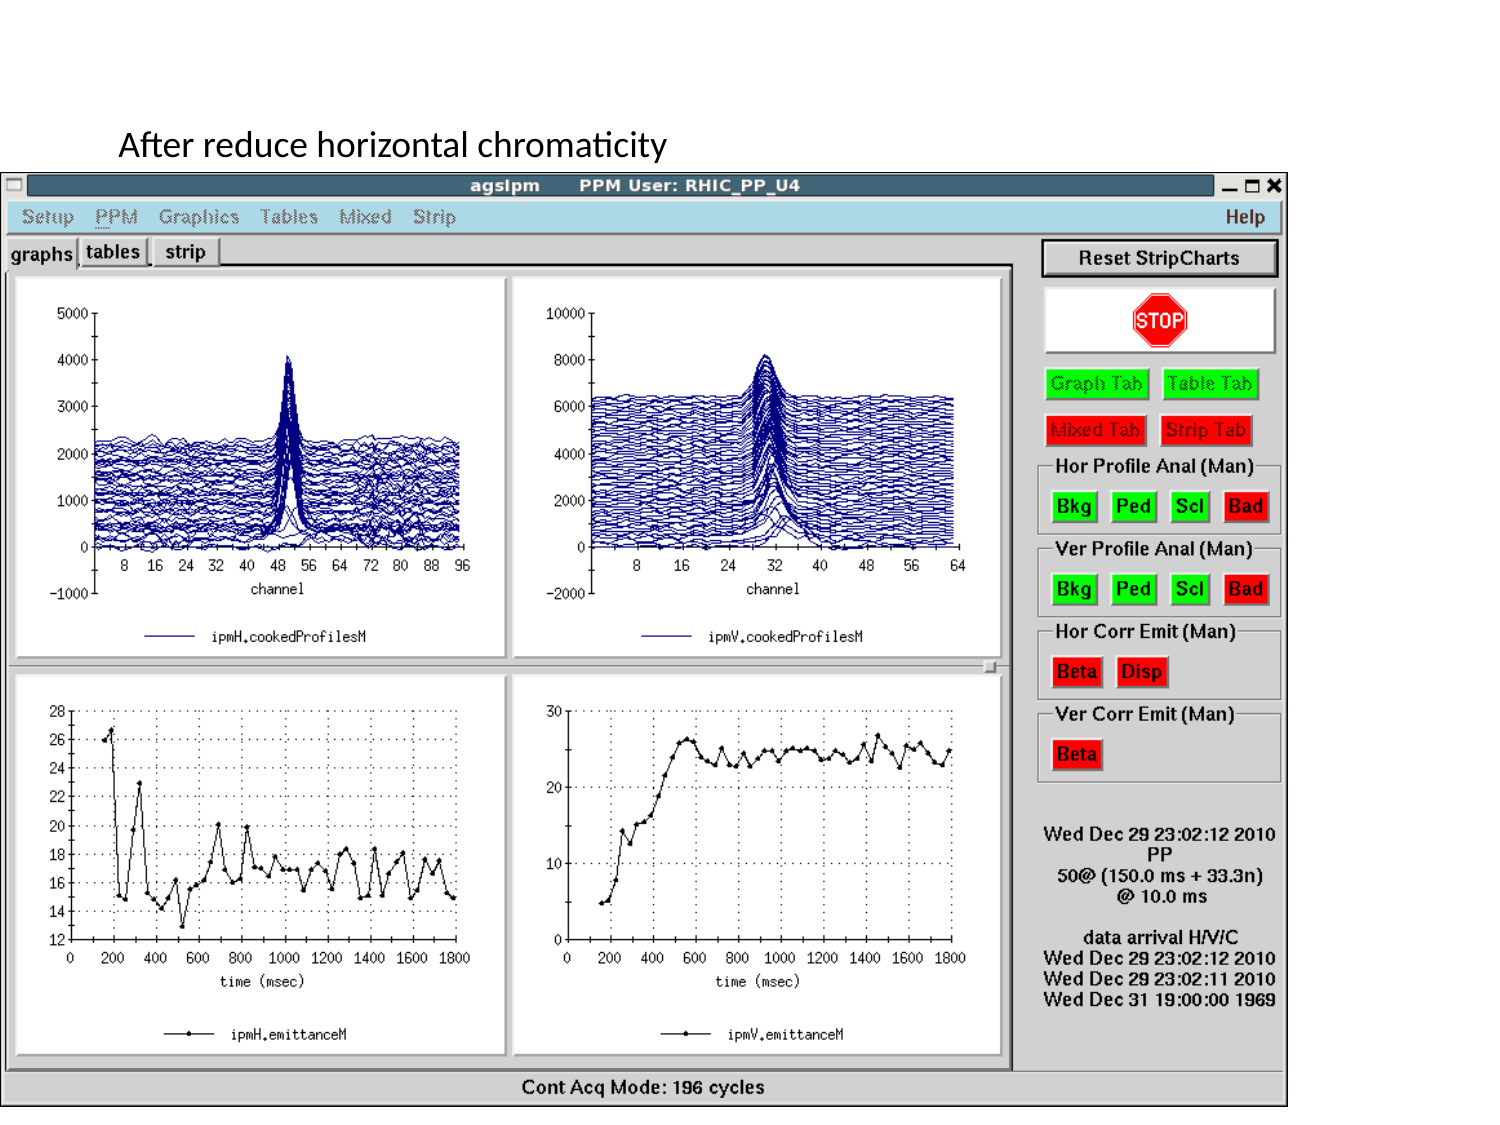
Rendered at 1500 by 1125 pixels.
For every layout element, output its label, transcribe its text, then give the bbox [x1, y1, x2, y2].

text_box After reduce horizontal chromaticity [103, 112, 683, 170]
picture [0, 172, 1288, 1107]
